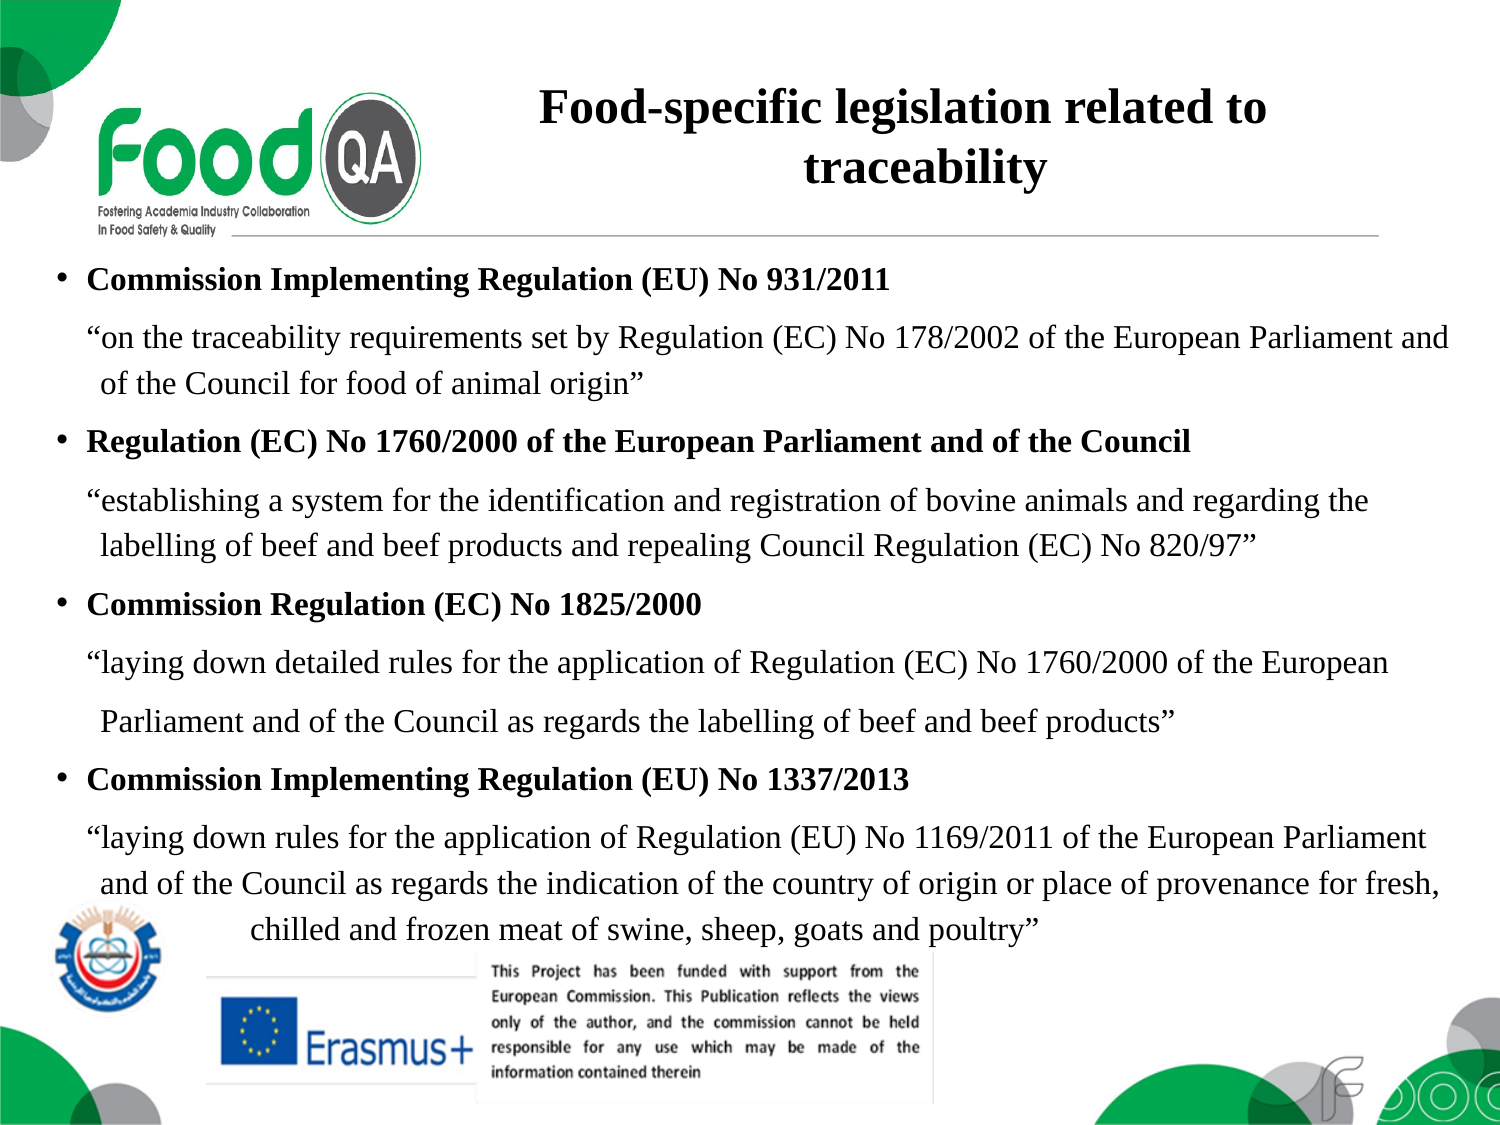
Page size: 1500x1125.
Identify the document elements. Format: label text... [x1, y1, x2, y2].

picture [0, 0, 1500, 244]
picture [0, 892, 1500, 1125]
list Commission Implementing Regulation (EU) No 931/2011 “on the traceability requirements set by Regulation (EC) No 178/2002 of the European Parliament and of the Council for food of animal origin” Regulation (EC) No 1760/2000 of the European Parliament and of the Council “establishing a system for the identification and registration of bovine animals and regarding the labelling of beef and beef products and repealing Council Regulation (EC) No 820/97” Commission Regulation (EC) No 1825/2000 “laying down detailed rules for the application of Regulation (EC) No 1760/2000 of the European Parliament and of the Council as regards the labelling of beef and beef products” Commission Implementing Regulation (EU) No 1337/2013 “laying down rules for the application of Regulation (EU) No 1169/2011 of the European Parliament and of the Council as regards the indication of the country of origin or place of provenance for fresh, chilled and frozen meat of swine, sheep, goats and poultry” [41, 252, 1471, 985]
